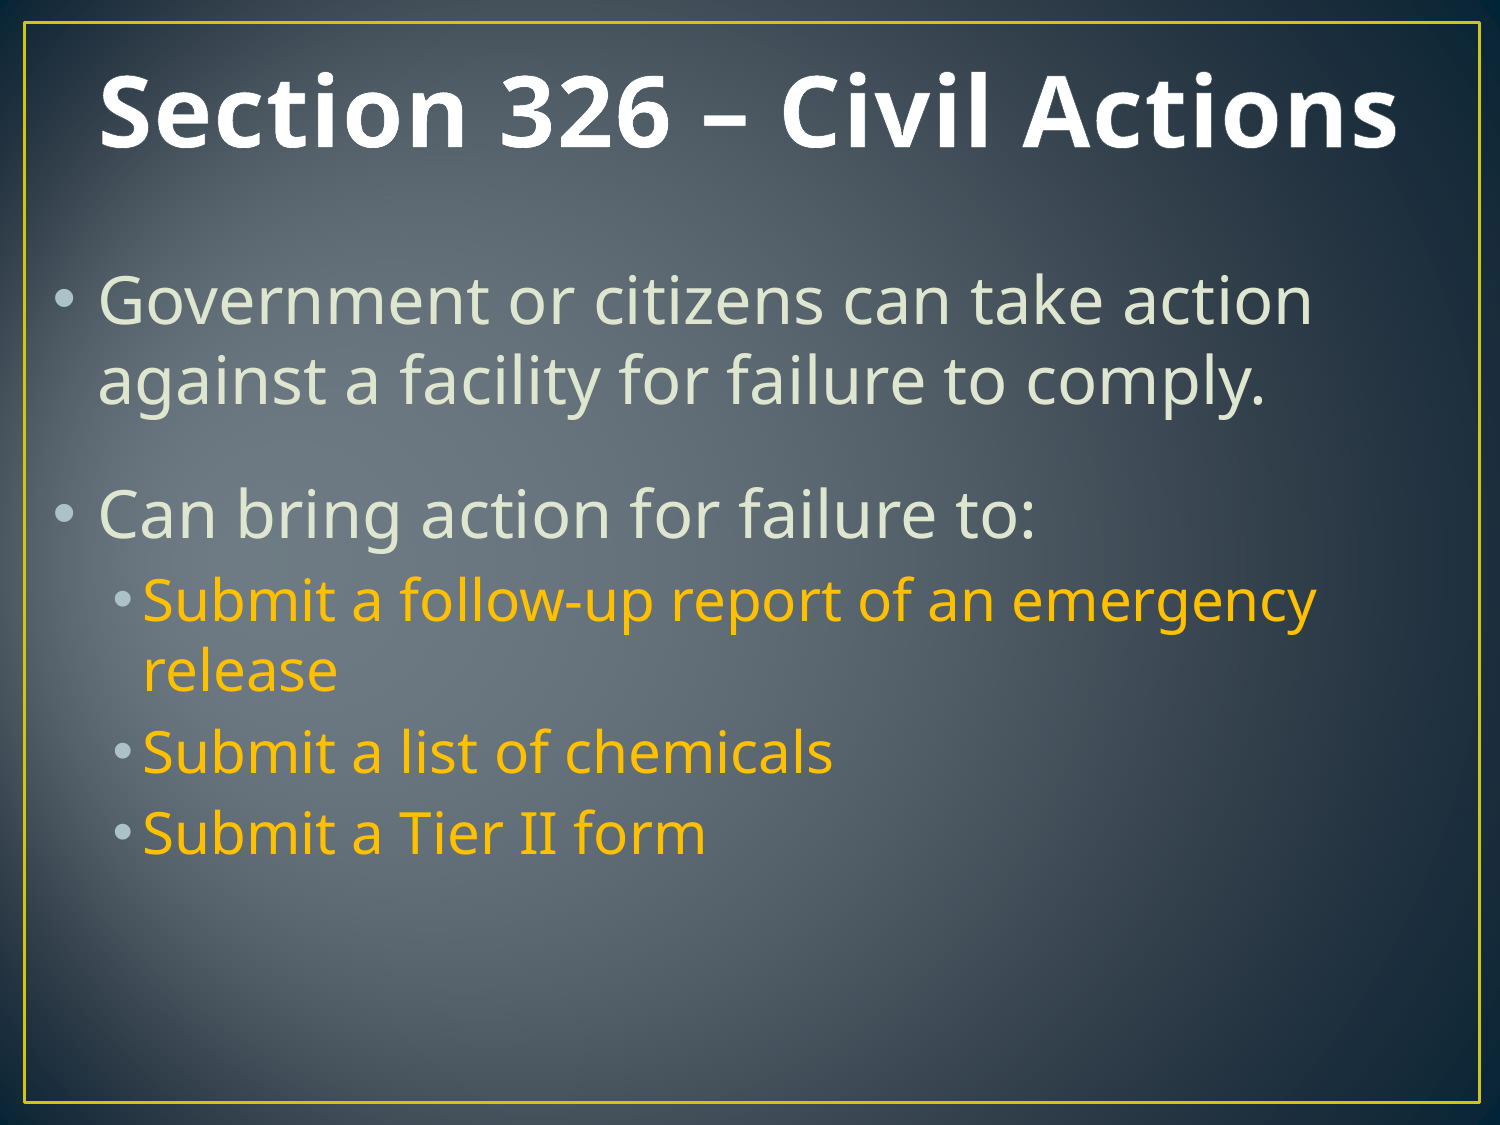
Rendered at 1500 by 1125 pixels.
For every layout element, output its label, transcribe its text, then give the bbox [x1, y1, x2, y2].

picture [0, 0, 1500, 1125]
title Section 326 – Civil Actions [75, 24, 1425, 175]
list Government or citizens can take action against a facility for failure to comply. Can bring action for failure to: Submit a follow-up report of an emergency release Submit a list of chemicals Submit a Tier II form [37, 249, 1463, 1088]
